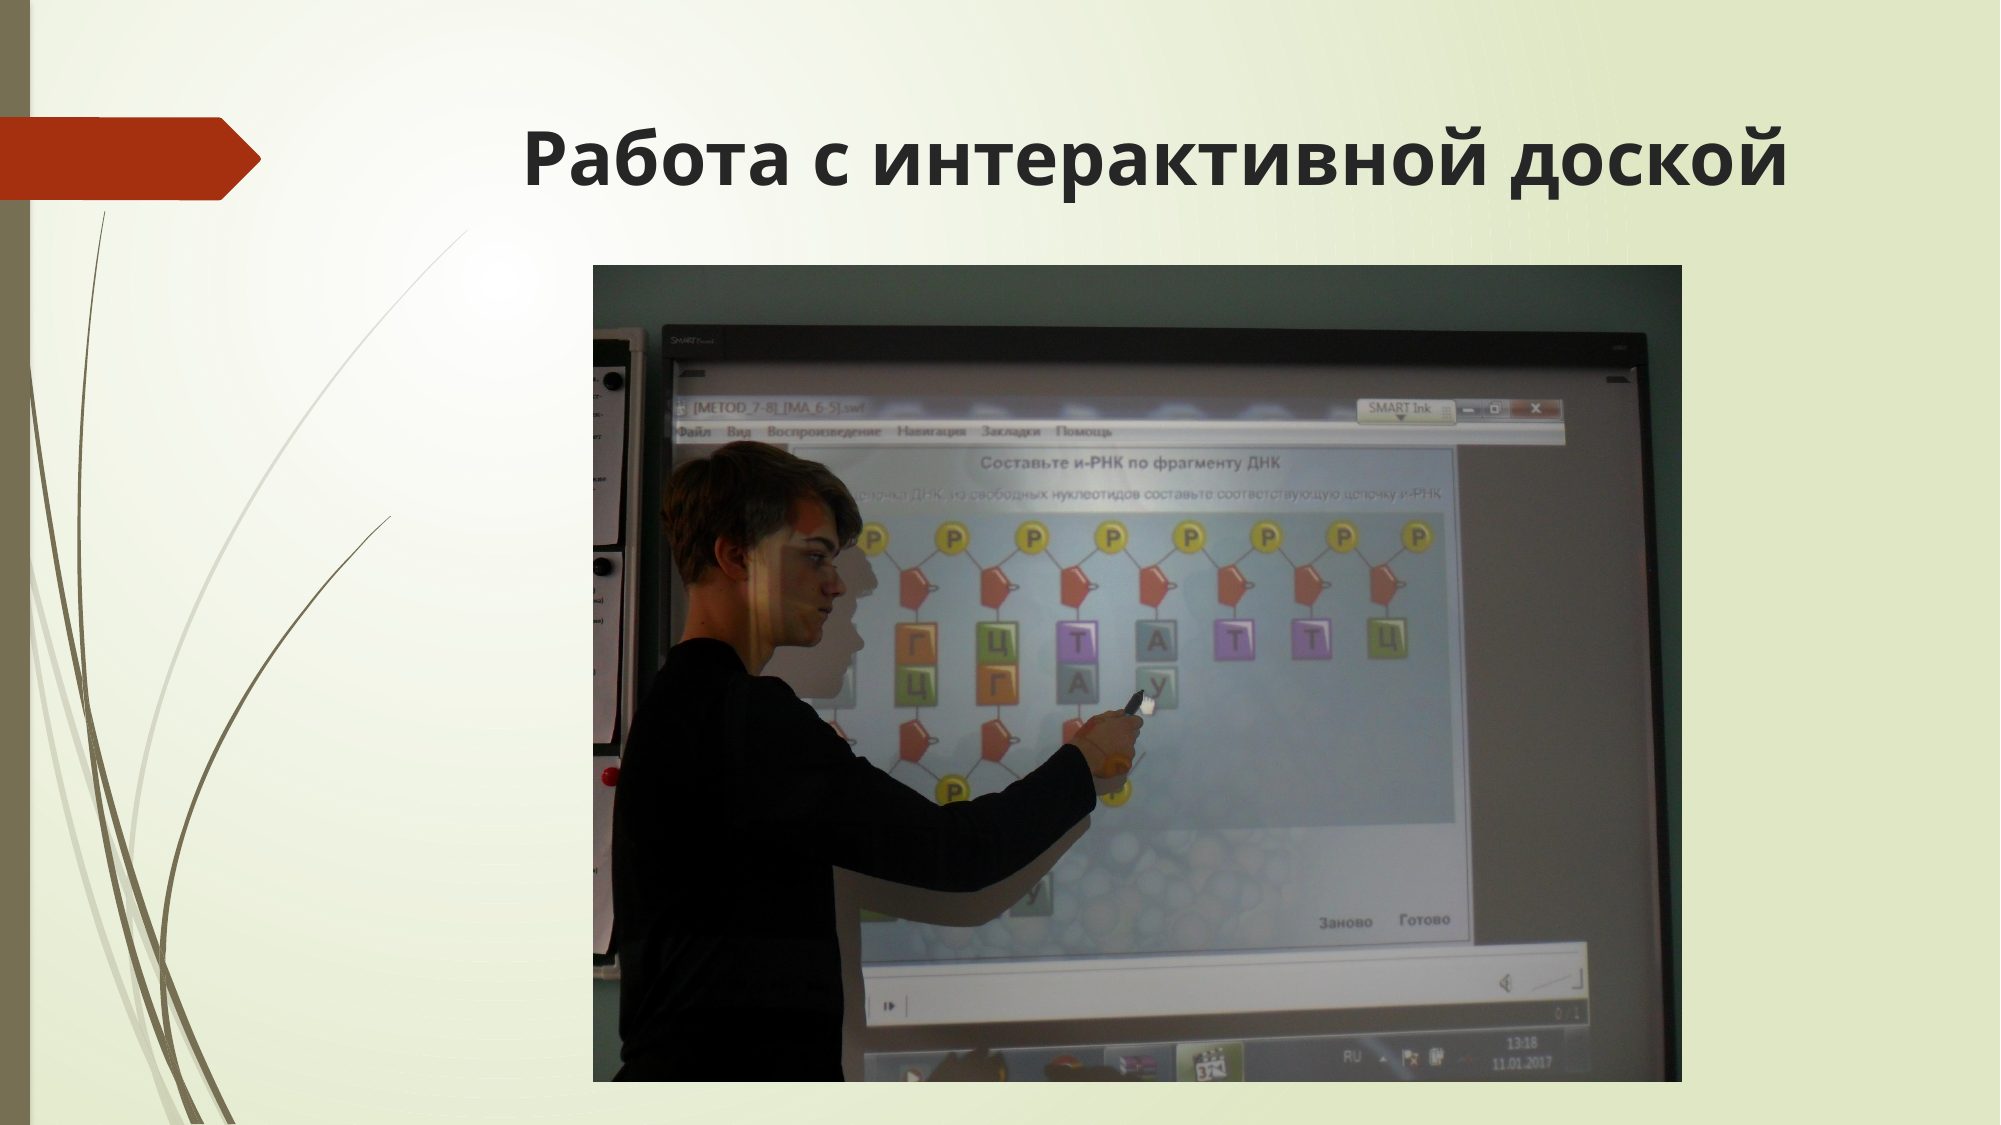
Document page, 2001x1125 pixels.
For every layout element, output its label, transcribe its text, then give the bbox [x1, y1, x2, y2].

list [593, 265, 1682, 1082]
title Работа с интерактивной доской [425, 102, 1888, 313]
